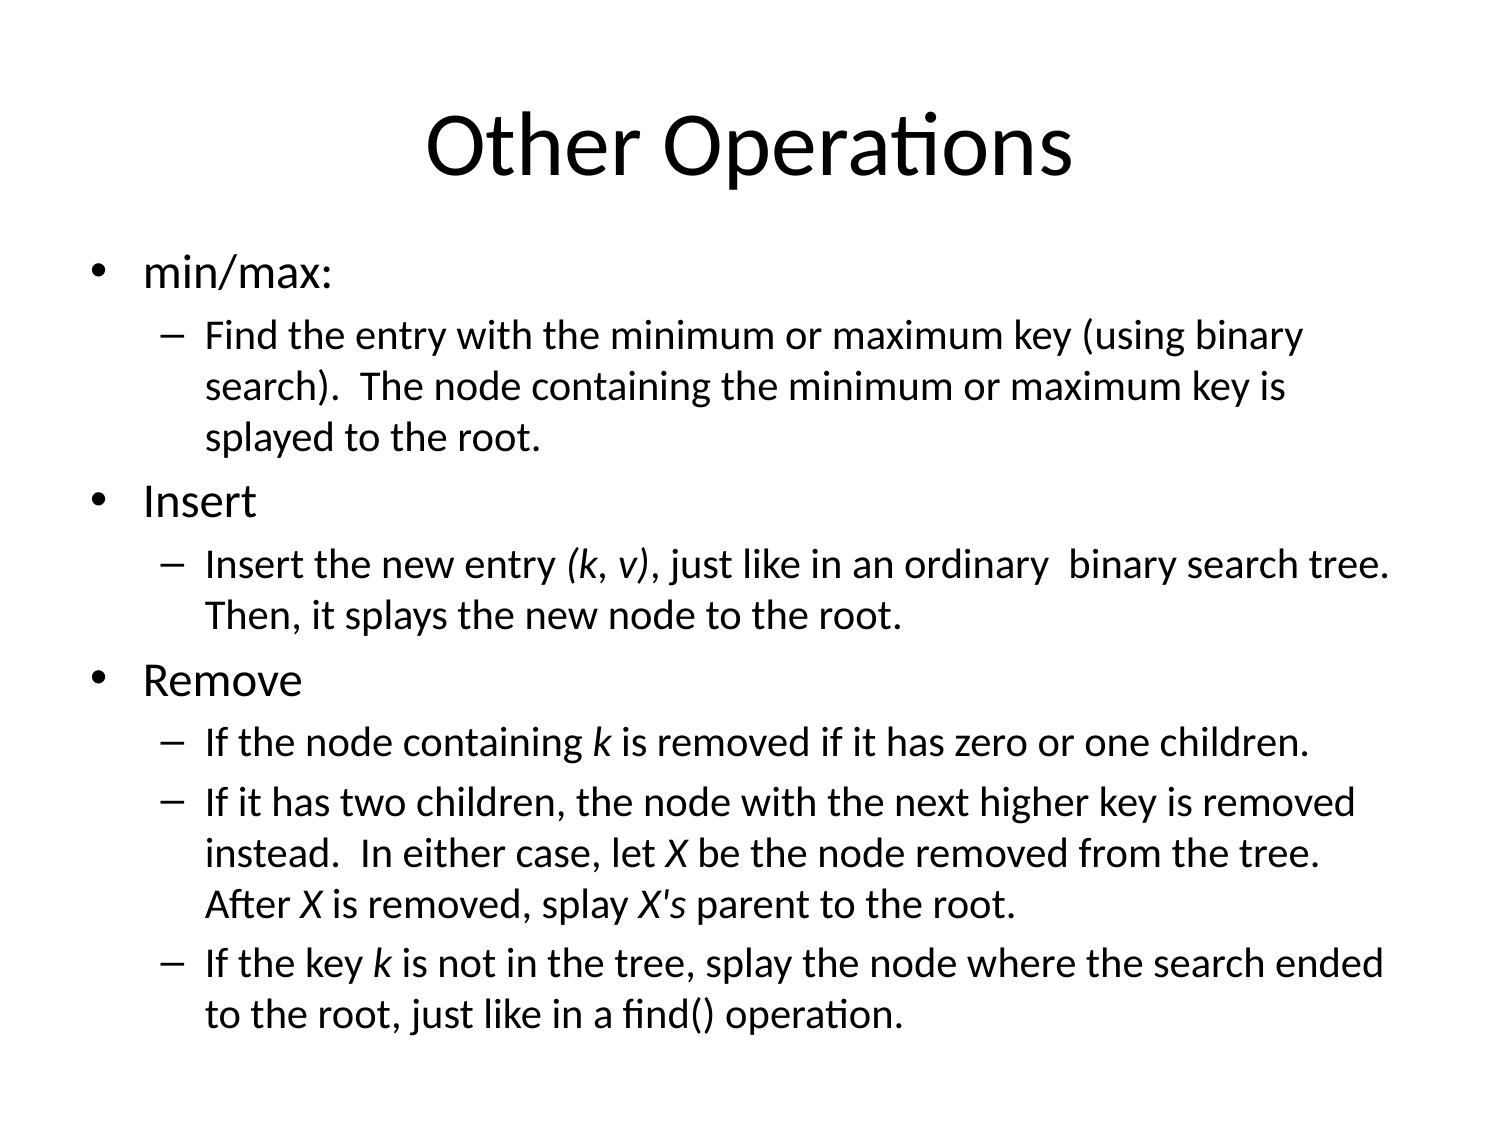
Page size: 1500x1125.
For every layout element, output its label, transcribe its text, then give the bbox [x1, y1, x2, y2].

title Other Operations [75, 45, 1425, 232]
list min/max: Find the entry with the minimum or maximum key (using binary search). The node containing the minimum or maximum key is splayed to the root. Insert Insert the new entry (k, v), just like in an ordinary binary search tree. Then, it splays the new node to the root. Remove If the node containing k is removed if it has zero or one children. If it has two children, the node with the next higher key is removed instead. In either case, let X be the node removed from the tree. After X is removed, splay X's parent to the root. If the key k is not in the tree, splay the node where the search ended to the root, just like in a find() operation. [75, 232, 1425, 1050]
